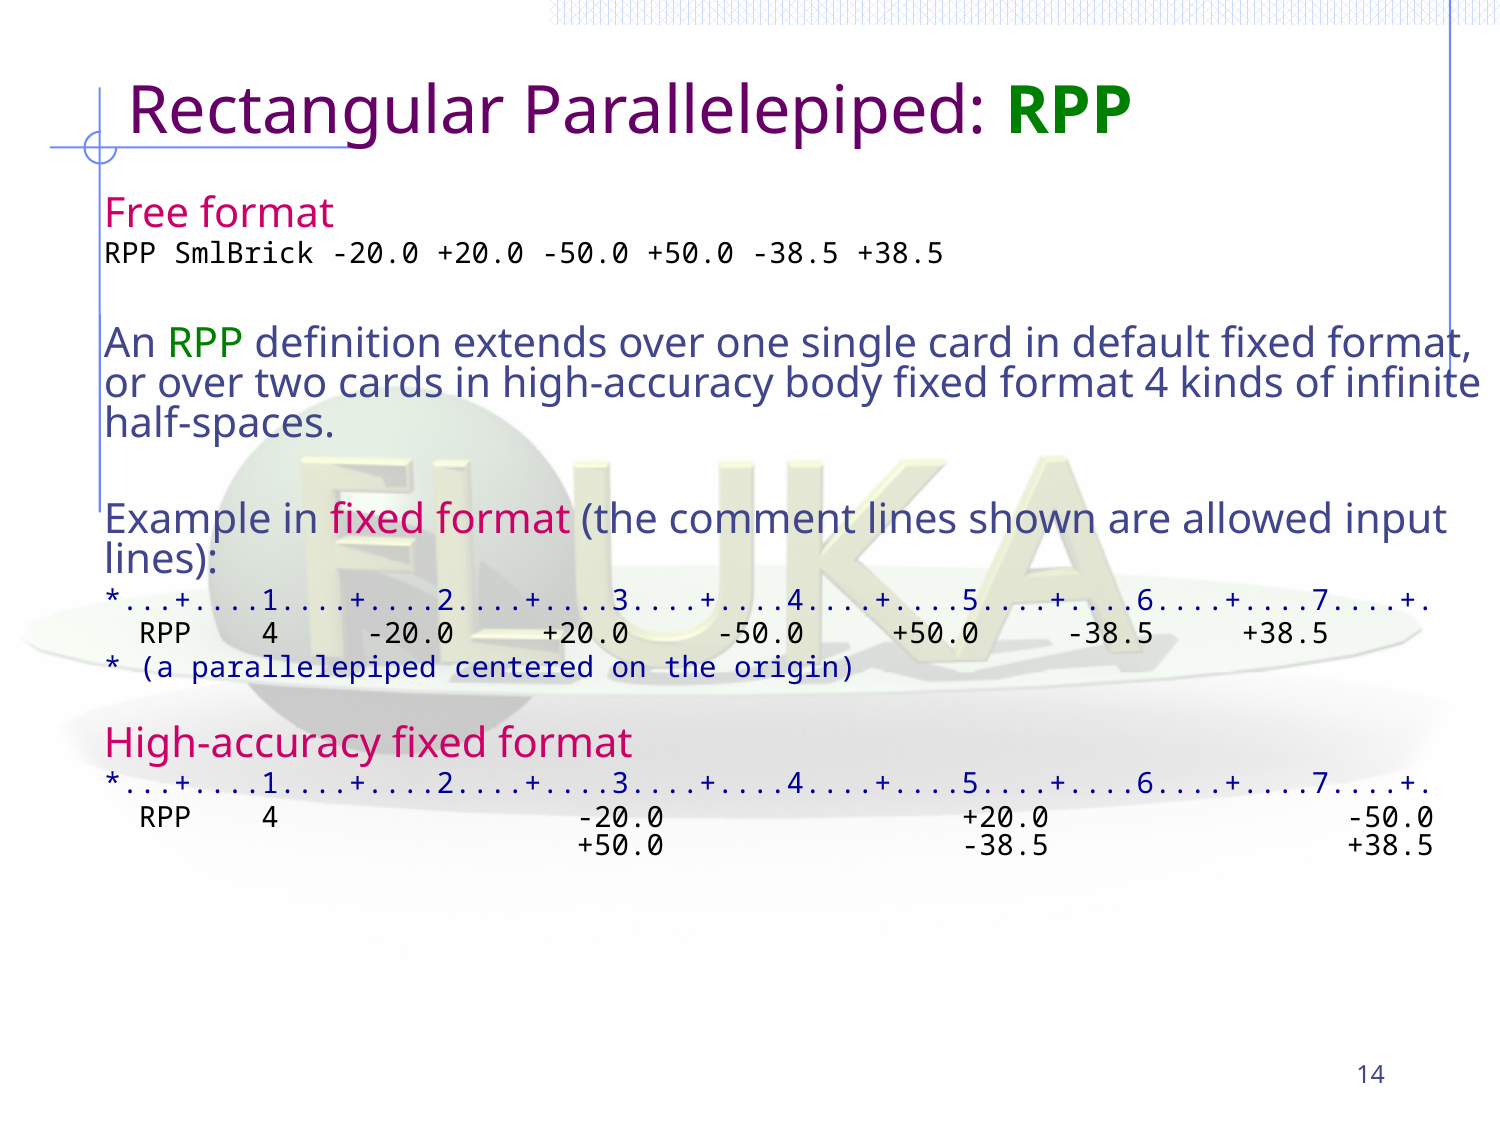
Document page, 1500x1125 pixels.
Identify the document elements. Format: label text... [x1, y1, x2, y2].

slide_number 14 [1137, 1049, 1401, 1101]
list Free format RPP SmlBrick -20.0 +20.0 -50.0 +50.0 -38.5 +38.5 An RPP definition extends over one single card in default fixed format, or over two cards in high-accuracy body fixed format 4 kinds of infinite half-spaces. Example in fixed format (the comment lines shown are allowed input lines): *...+....1....+....2....+....3....+....4....+....5....+....6....+....7....+. RPP 4 -20.0 +20.0 -50.0 +50.0 -38.5 +38.5 * (a parallelepiped centered on the origin) High-accuracy fixed format *...+....1....+....2....+....3....+....4....+....5....+....6....+....7....+. RPP 4 -20.0 +20.0 -50.0 +50.0 -38.5 +38.5 [74, 187, 1500, 1038]
title Rectangular Parallelepiped: RPP [111, 54, 1388, 155]
